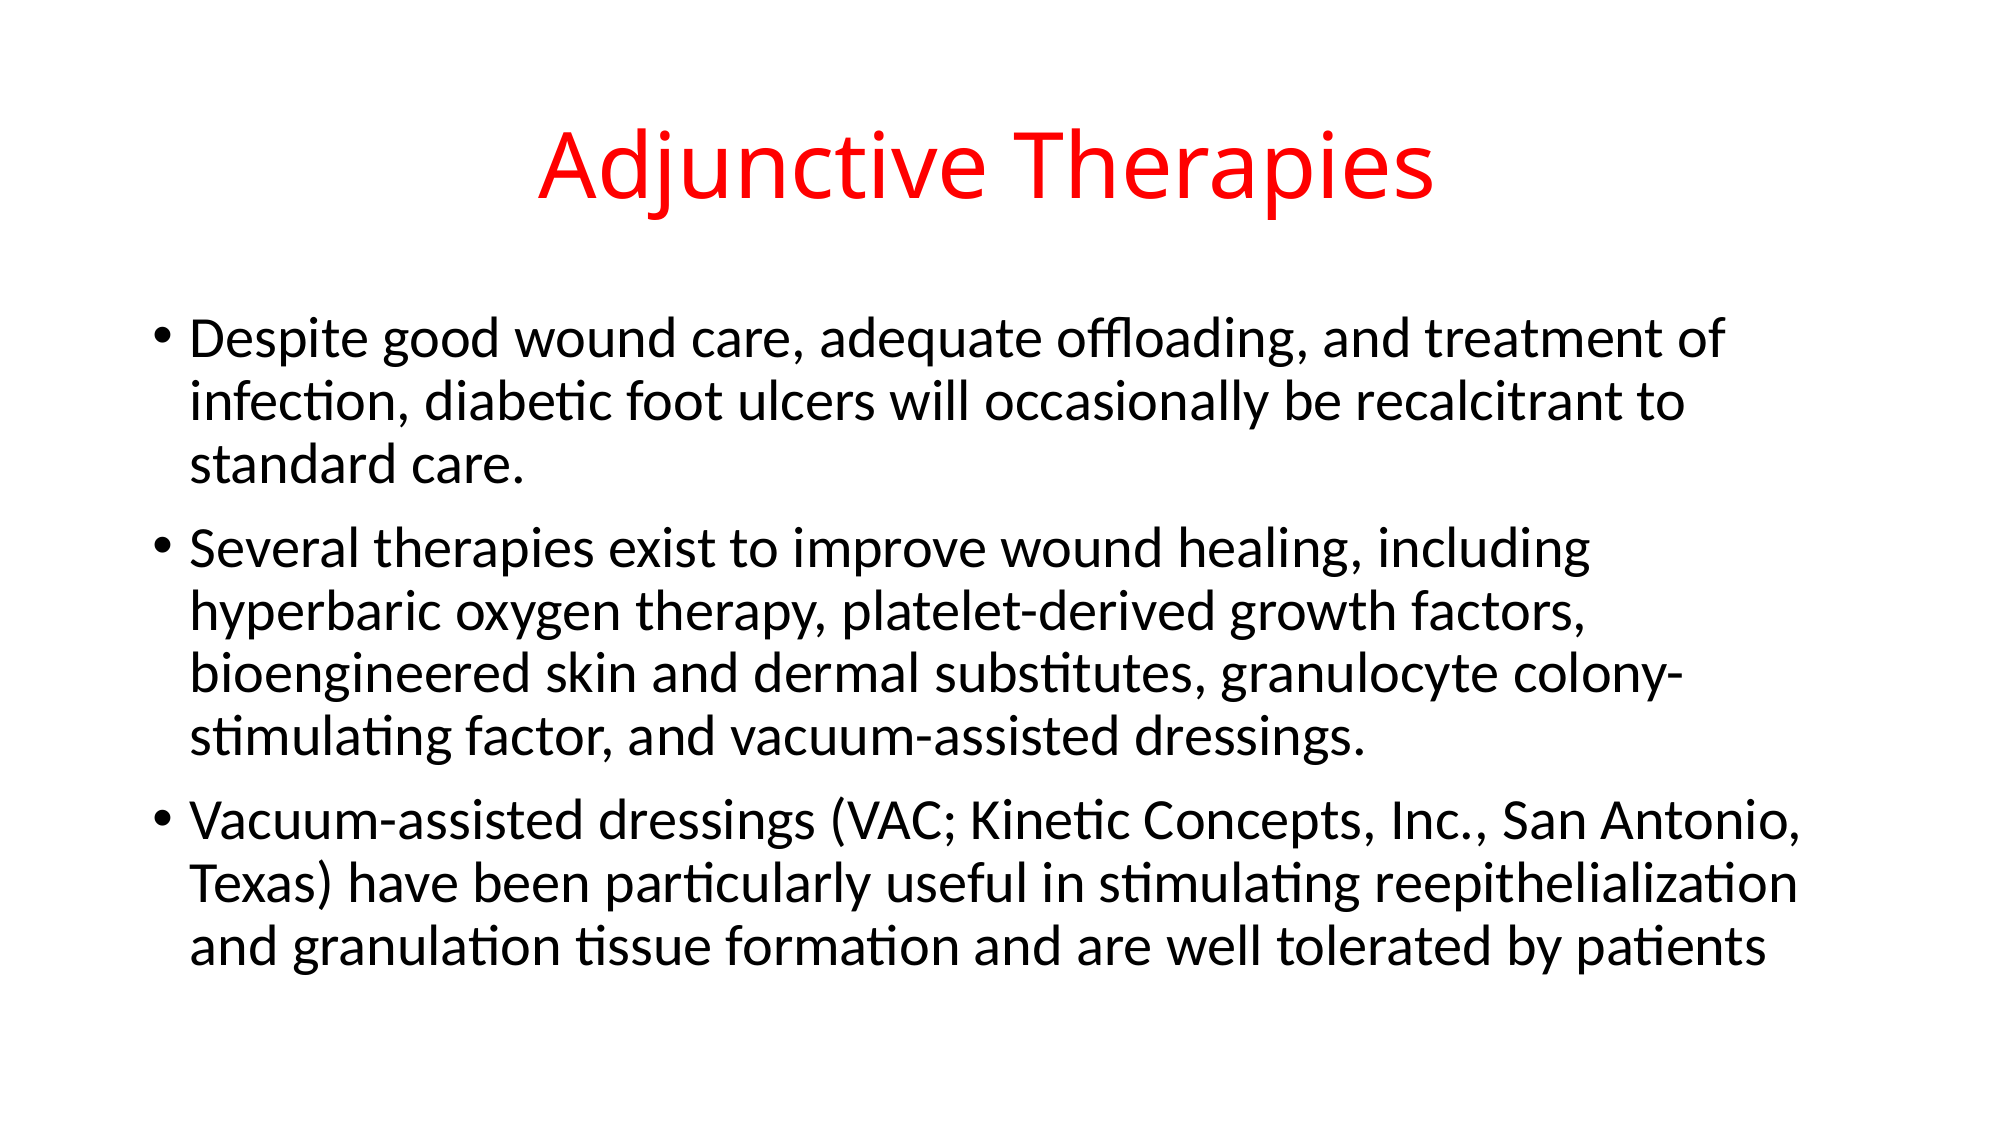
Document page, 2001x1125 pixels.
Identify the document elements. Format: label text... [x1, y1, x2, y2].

title Adjunctive Therapies [137, 59, 1863, 278]
list Despite good wound care, adequate offloading, and treatment of infection, diabetic foot ulcers will occasionally be recalcitrant to standard care. Several therapies exist to improve wound healing, including hyperbaric oxygen therapy, platelet-derived growth factors, bioengineered skin and dermal substitutes, granulocyte colony-stimulating factor, and vacuum-assisted dressings. Vacuum-assisted dressings (VAC; Kinetic Concepts, Inc., San Antonio, Texas) have been particularly useful in stimulating reepithelialization and granulation tissue formation and are well tolerated by patients [137, 299, 1863, 1014]
